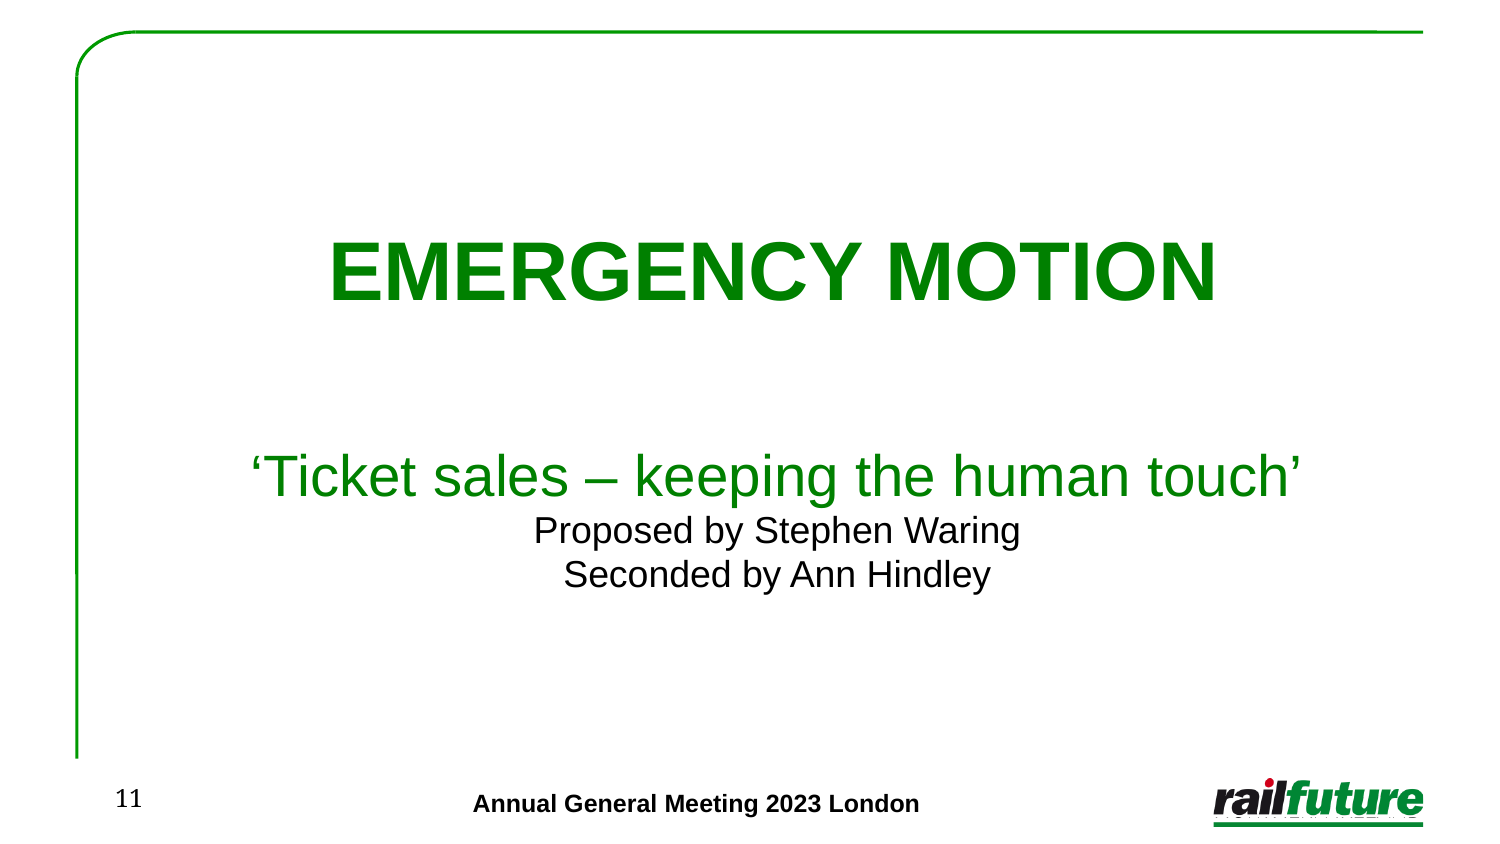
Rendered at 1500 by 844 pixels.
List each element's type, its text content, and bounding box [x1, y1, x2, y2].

text_box ‘Ticket sales – keeping the human touch’ Proposed by Stephen Waring Seconded by Ann Hindley [235, 444, 1319, 602]
title EMERGENCY MOTION [112, 209, 1436, 363]
picture [1213, 778, 1424, 827]
footer Annual General Meeting 2023 London [395, 776, 999, 825]
slide_number 11 [100, 776, 395, 825]
